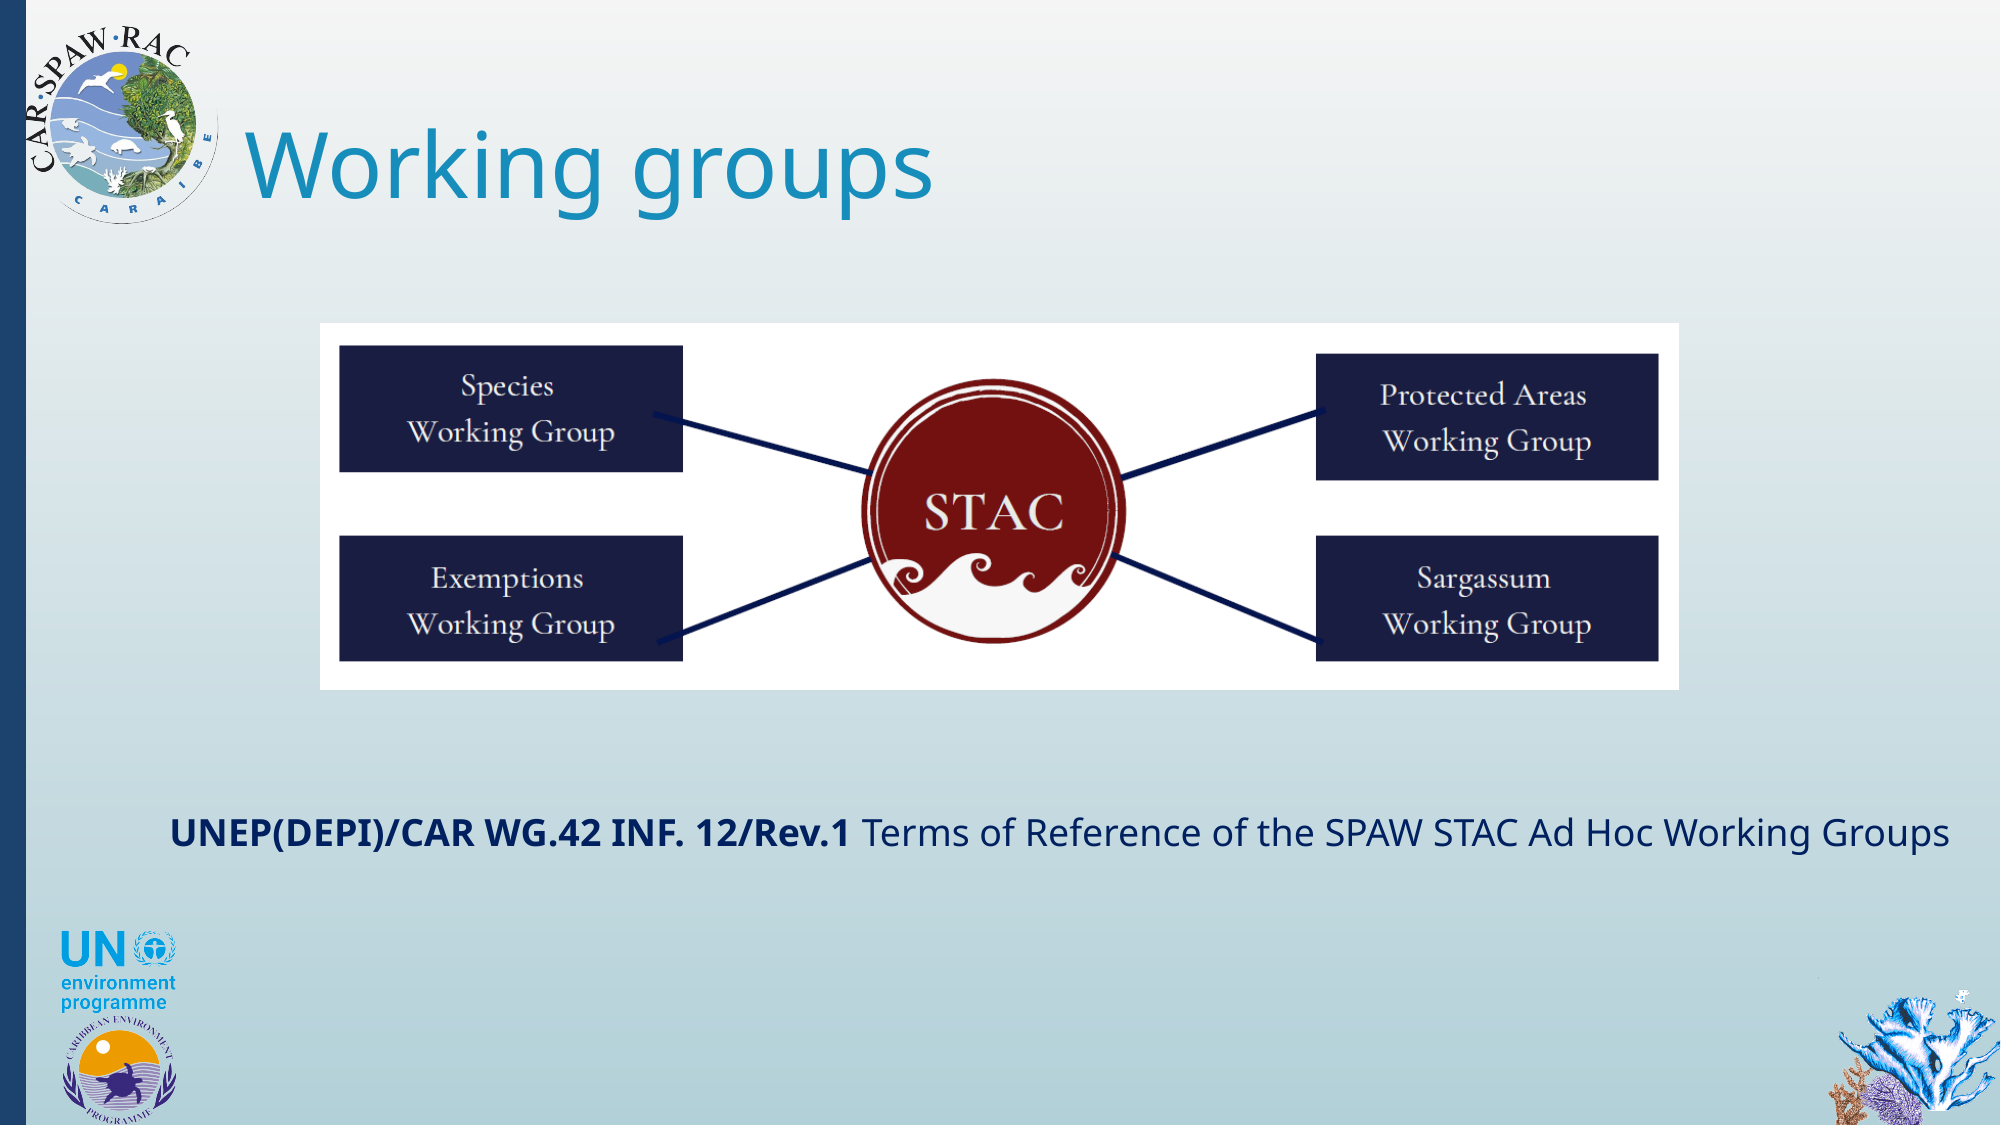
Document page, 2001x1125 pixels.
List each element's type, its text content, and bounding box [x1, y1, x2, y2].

picture [1811, 972, 2001, 1125]
text_box UNEP(DEPI)/CAR WG.42 INF. 12/Rev.1 Terms of Reference of the SPAW STAC Ad Hoc Working Groups [154, 801, 1977, 862]
picture [320, 323, 1680, 690]
picture [48, 901, 191, 1125]
picture [26, 14, 230, 233]
title Working groups [229, 59, 1838, 278]
